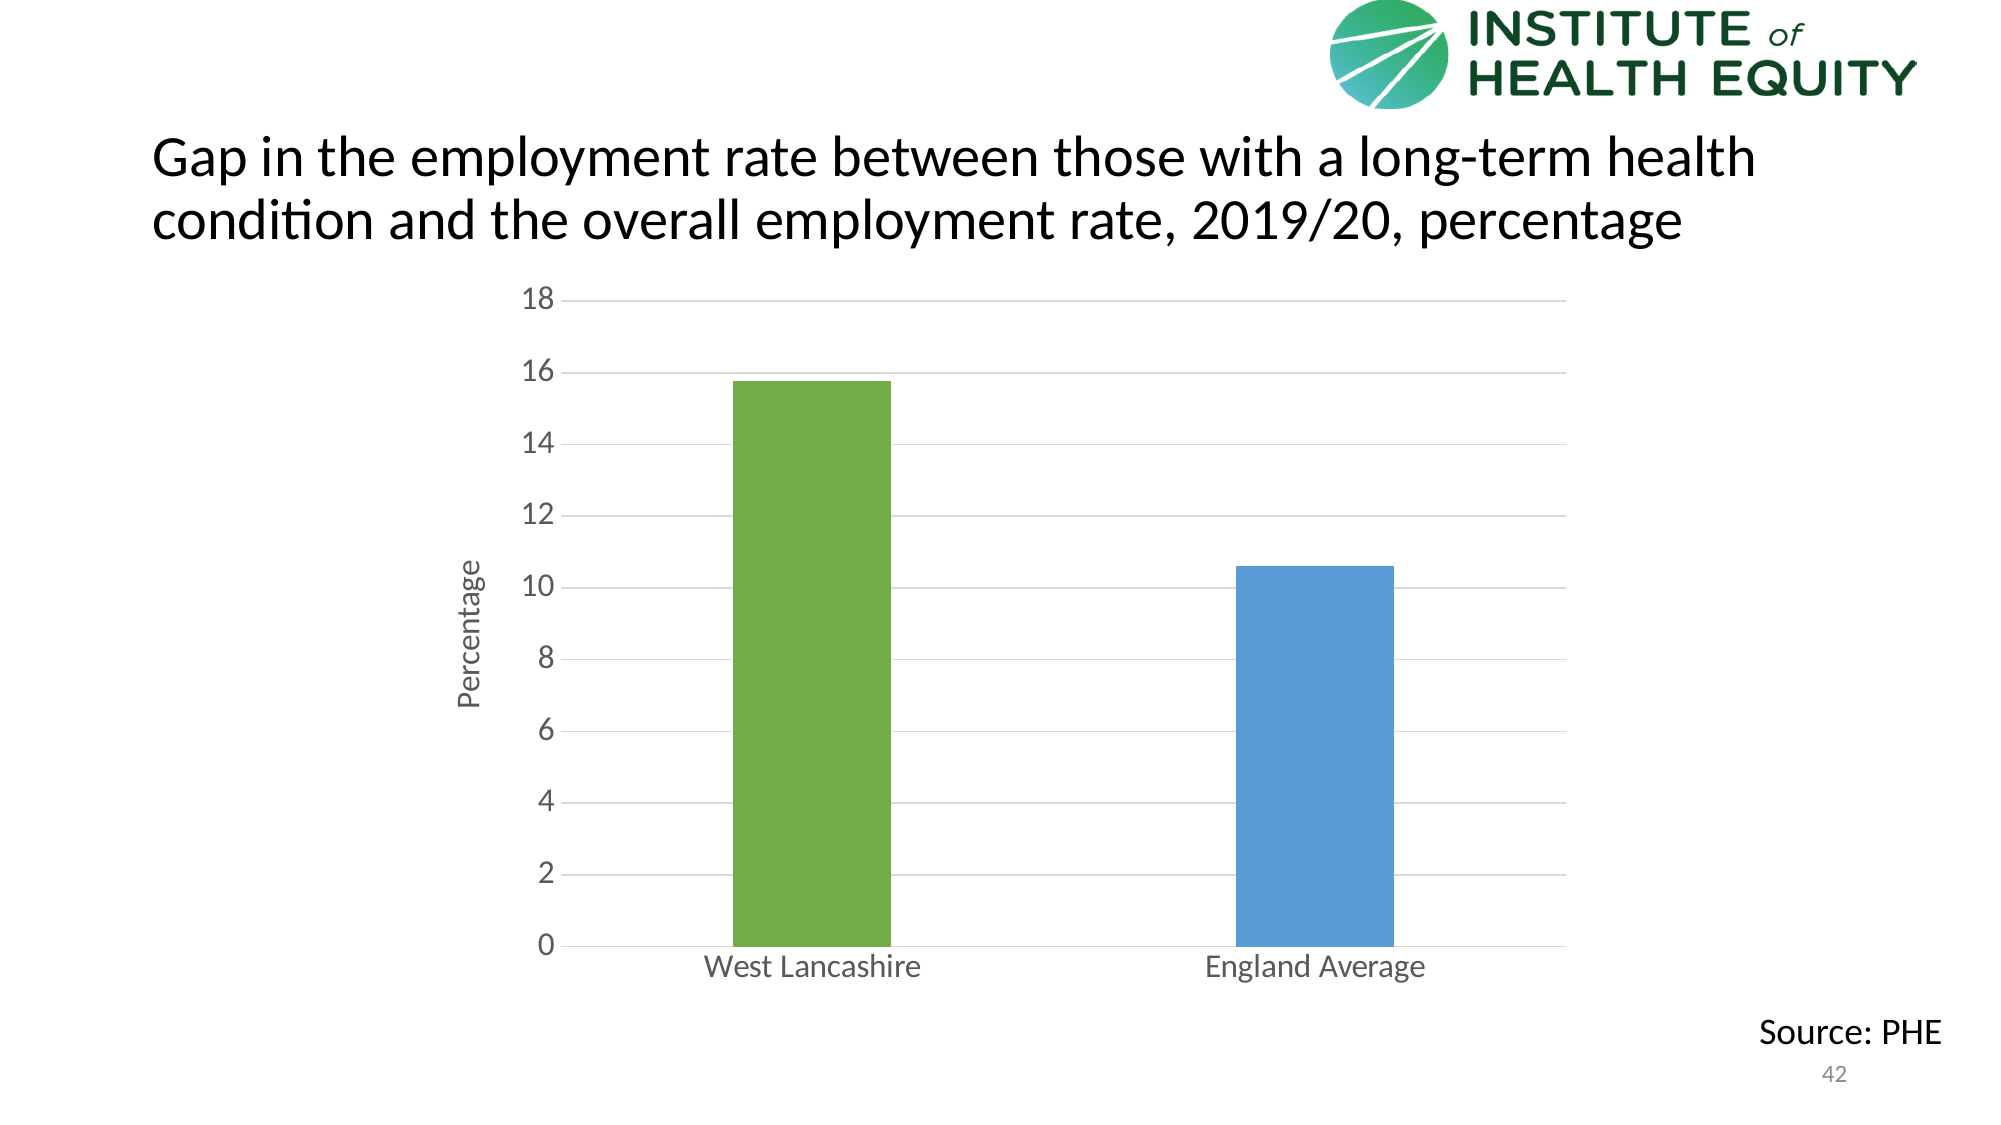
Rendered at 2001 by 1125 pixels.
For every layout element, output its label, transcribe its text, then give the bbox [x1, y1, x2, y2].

slide_number 42 [1412, 1042, 1863, 1103]
picture [1330, 0, 1917, 109]
chart [417, 269, 1590, 1000]
text_box Source: PHE [1673, 999, 1958, 1060]
title Gap in the employment rate between those with a long-term health condition and the overall employment rate, 2019/20, percentage [137, 108, 1863, 271]
